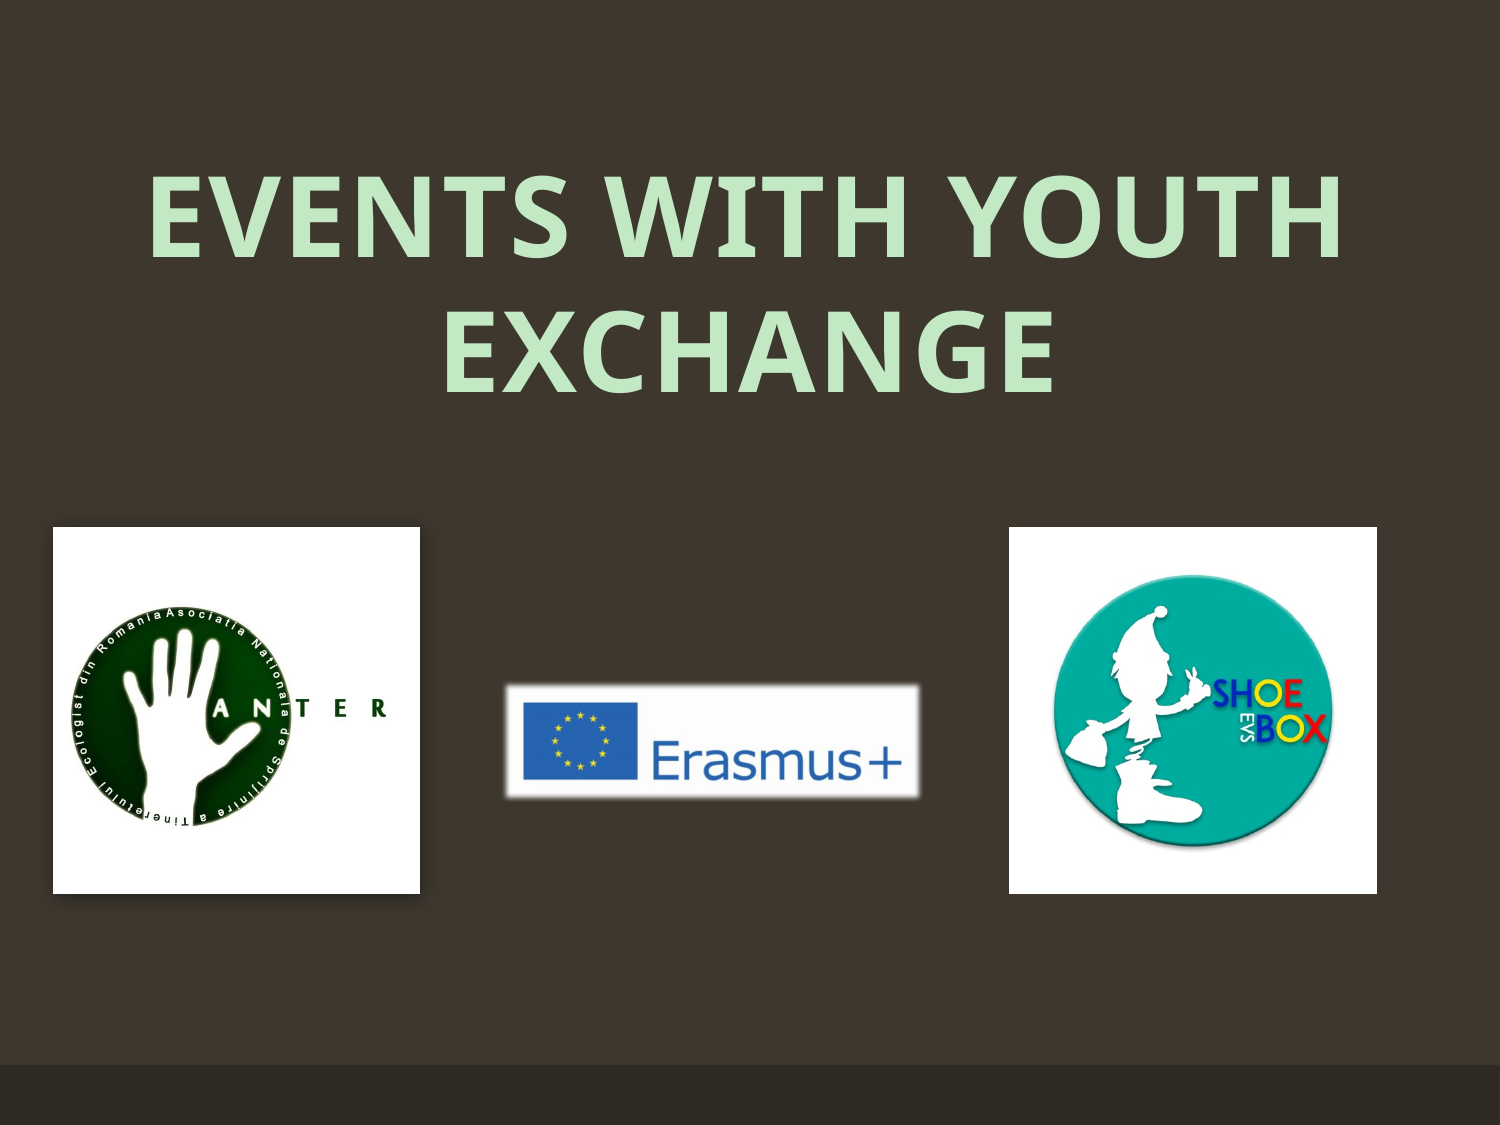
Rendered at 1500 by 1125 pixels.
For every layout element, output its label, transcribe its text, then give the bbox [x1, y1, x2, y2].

picture [53, 527, 420, 894]
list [501, 680, 924, 802]
text_box EVENTS WITH YOUTH EXCHANGE [128, 137, 1368, 423]
picture [1009, 527, 1377, 894]
